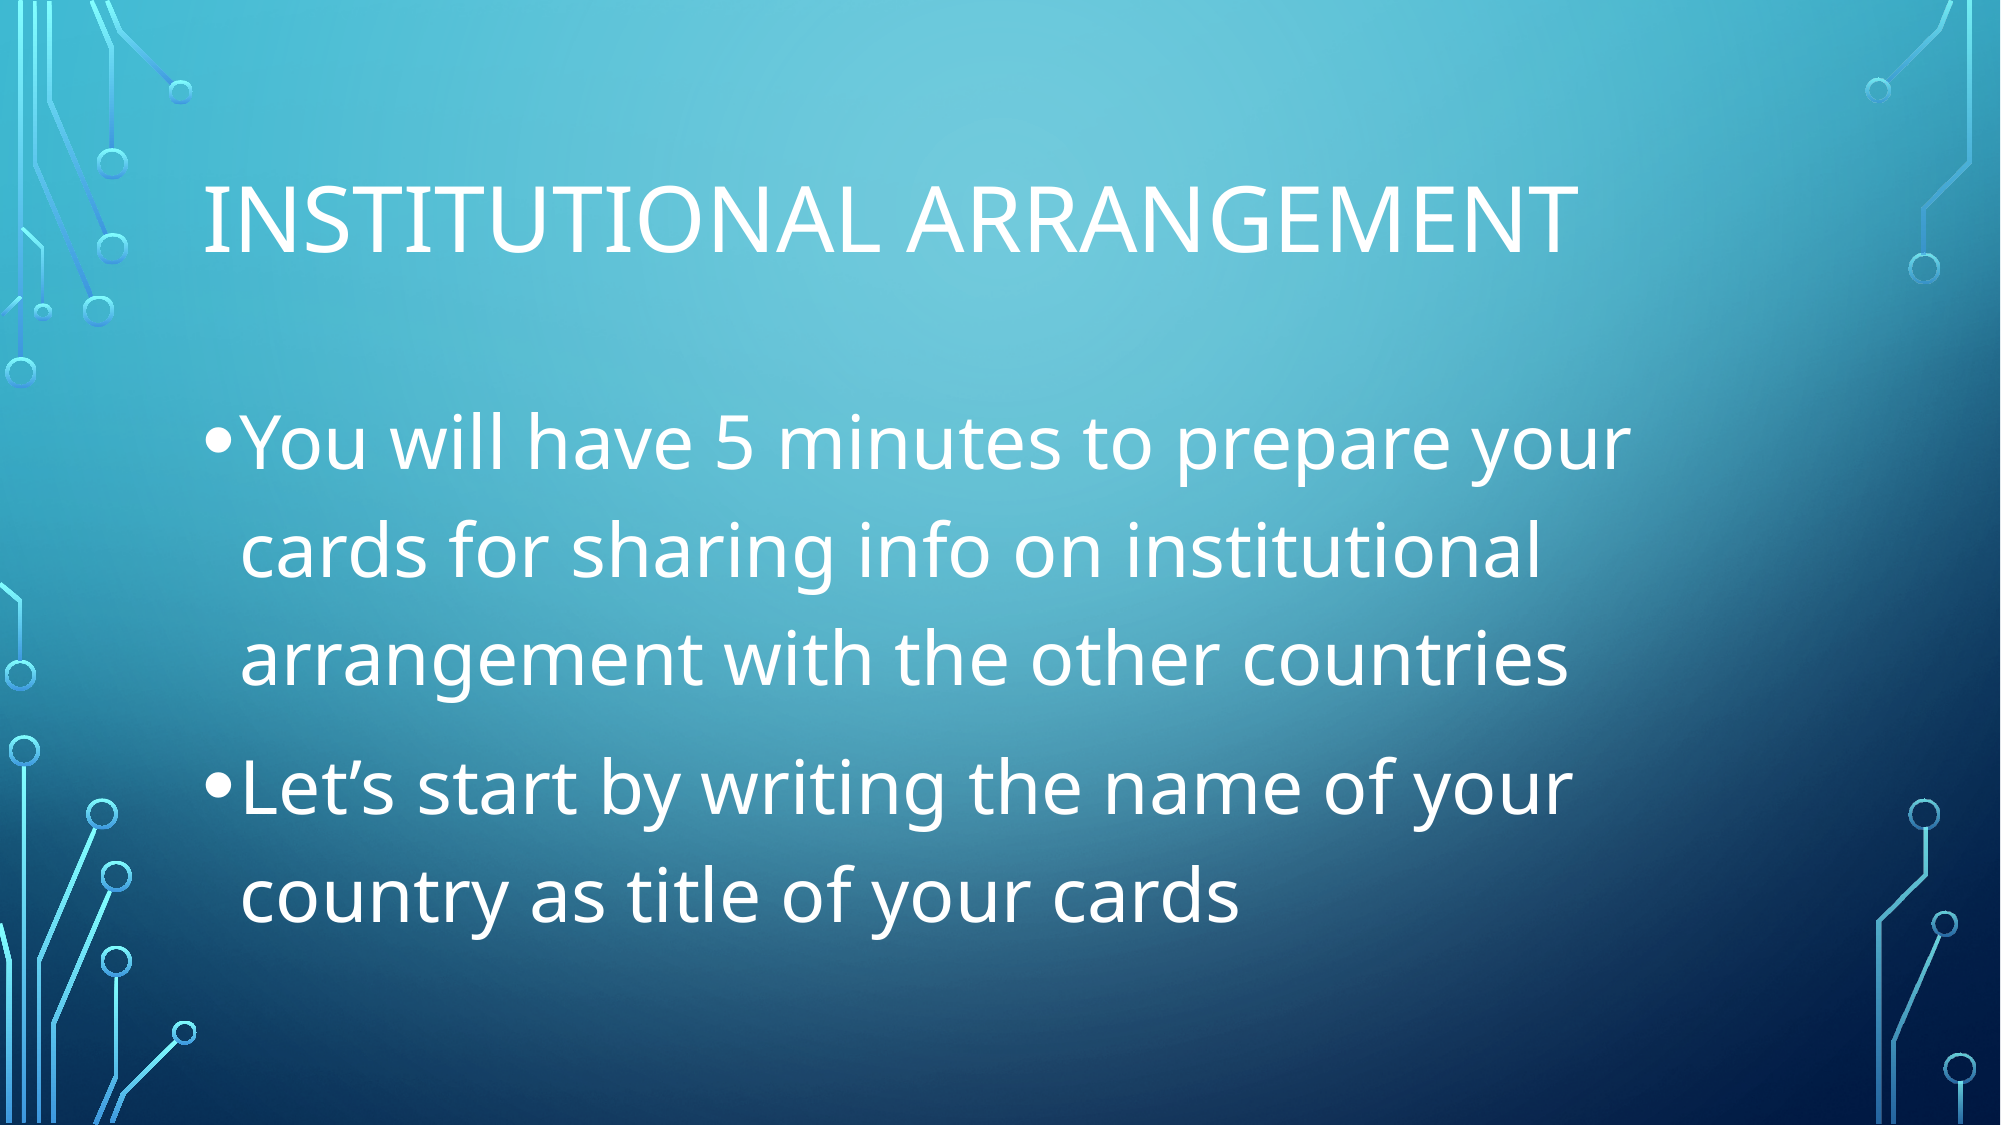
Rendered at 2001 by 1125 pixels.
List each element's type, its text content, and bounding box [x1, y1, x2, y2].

title Institutional arrangement [187, 101, 1813, 344]
list You will have 5 minutes to prepare your cards for sharing info on institutional arrangement with the other countries Let’s start by writing the name of your country as title of your cards [187, 369, 1813, 950]
